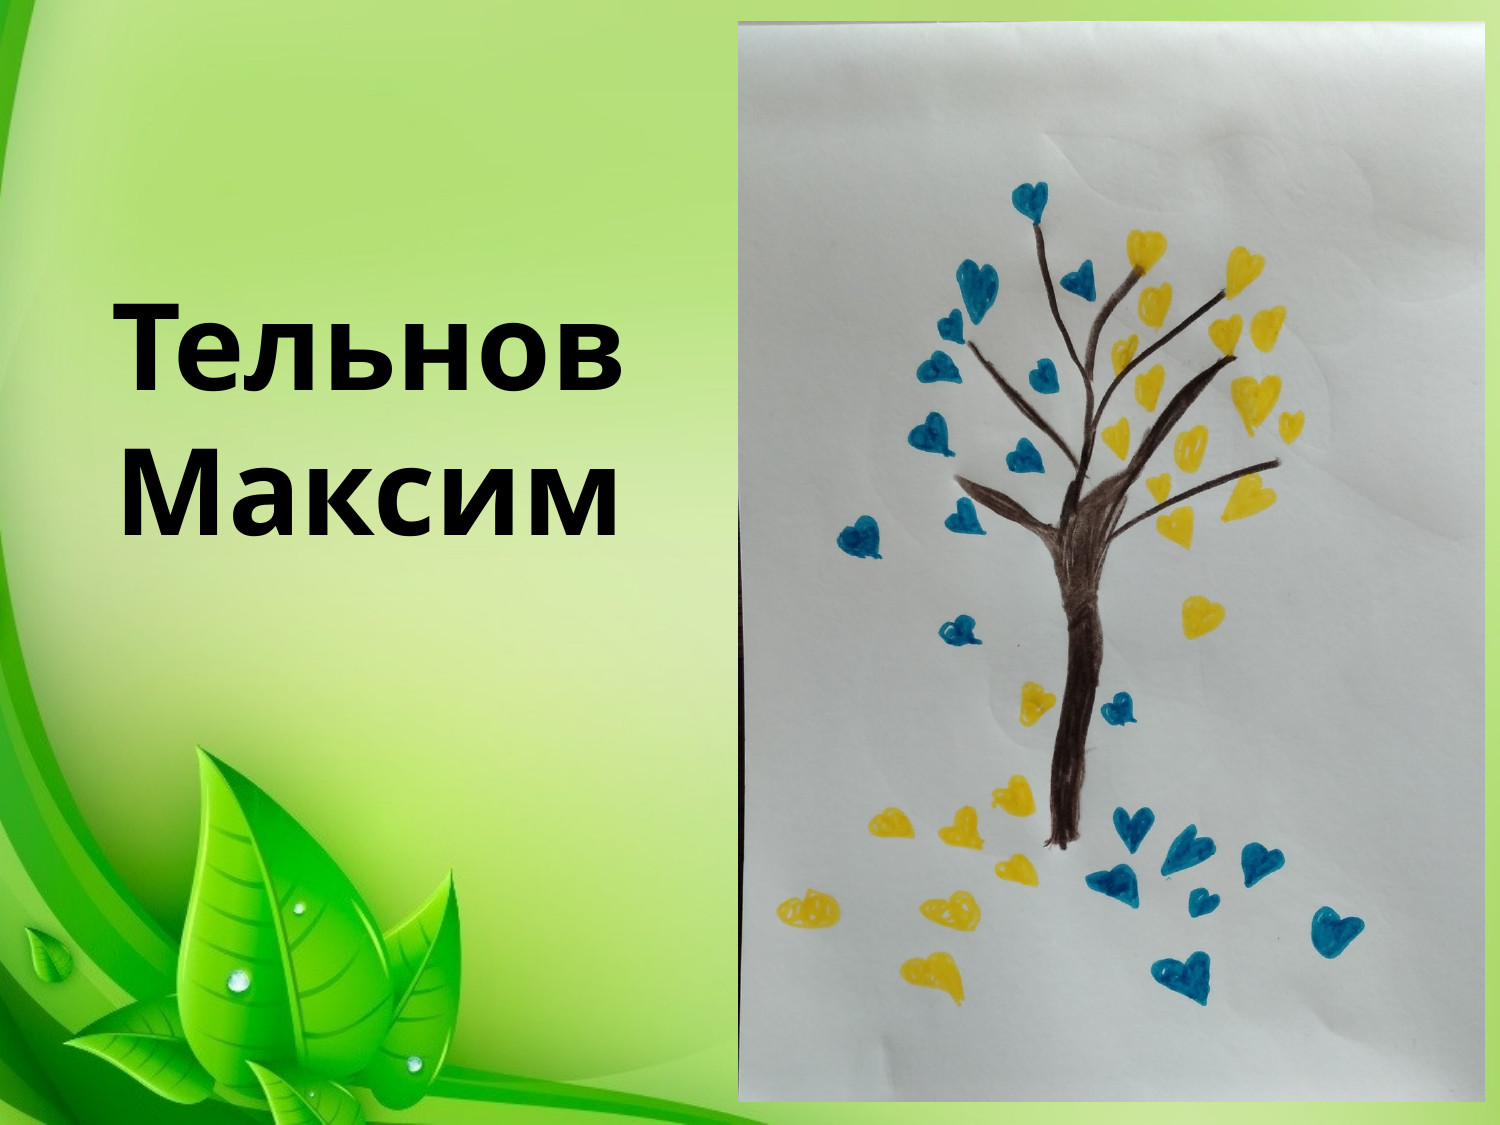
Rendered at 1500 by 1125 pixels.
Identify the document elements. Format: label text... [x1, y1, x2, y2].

title Тельнов Максим [0, 255, 732, 574]
picture [0, 0, 1500, 1125]
